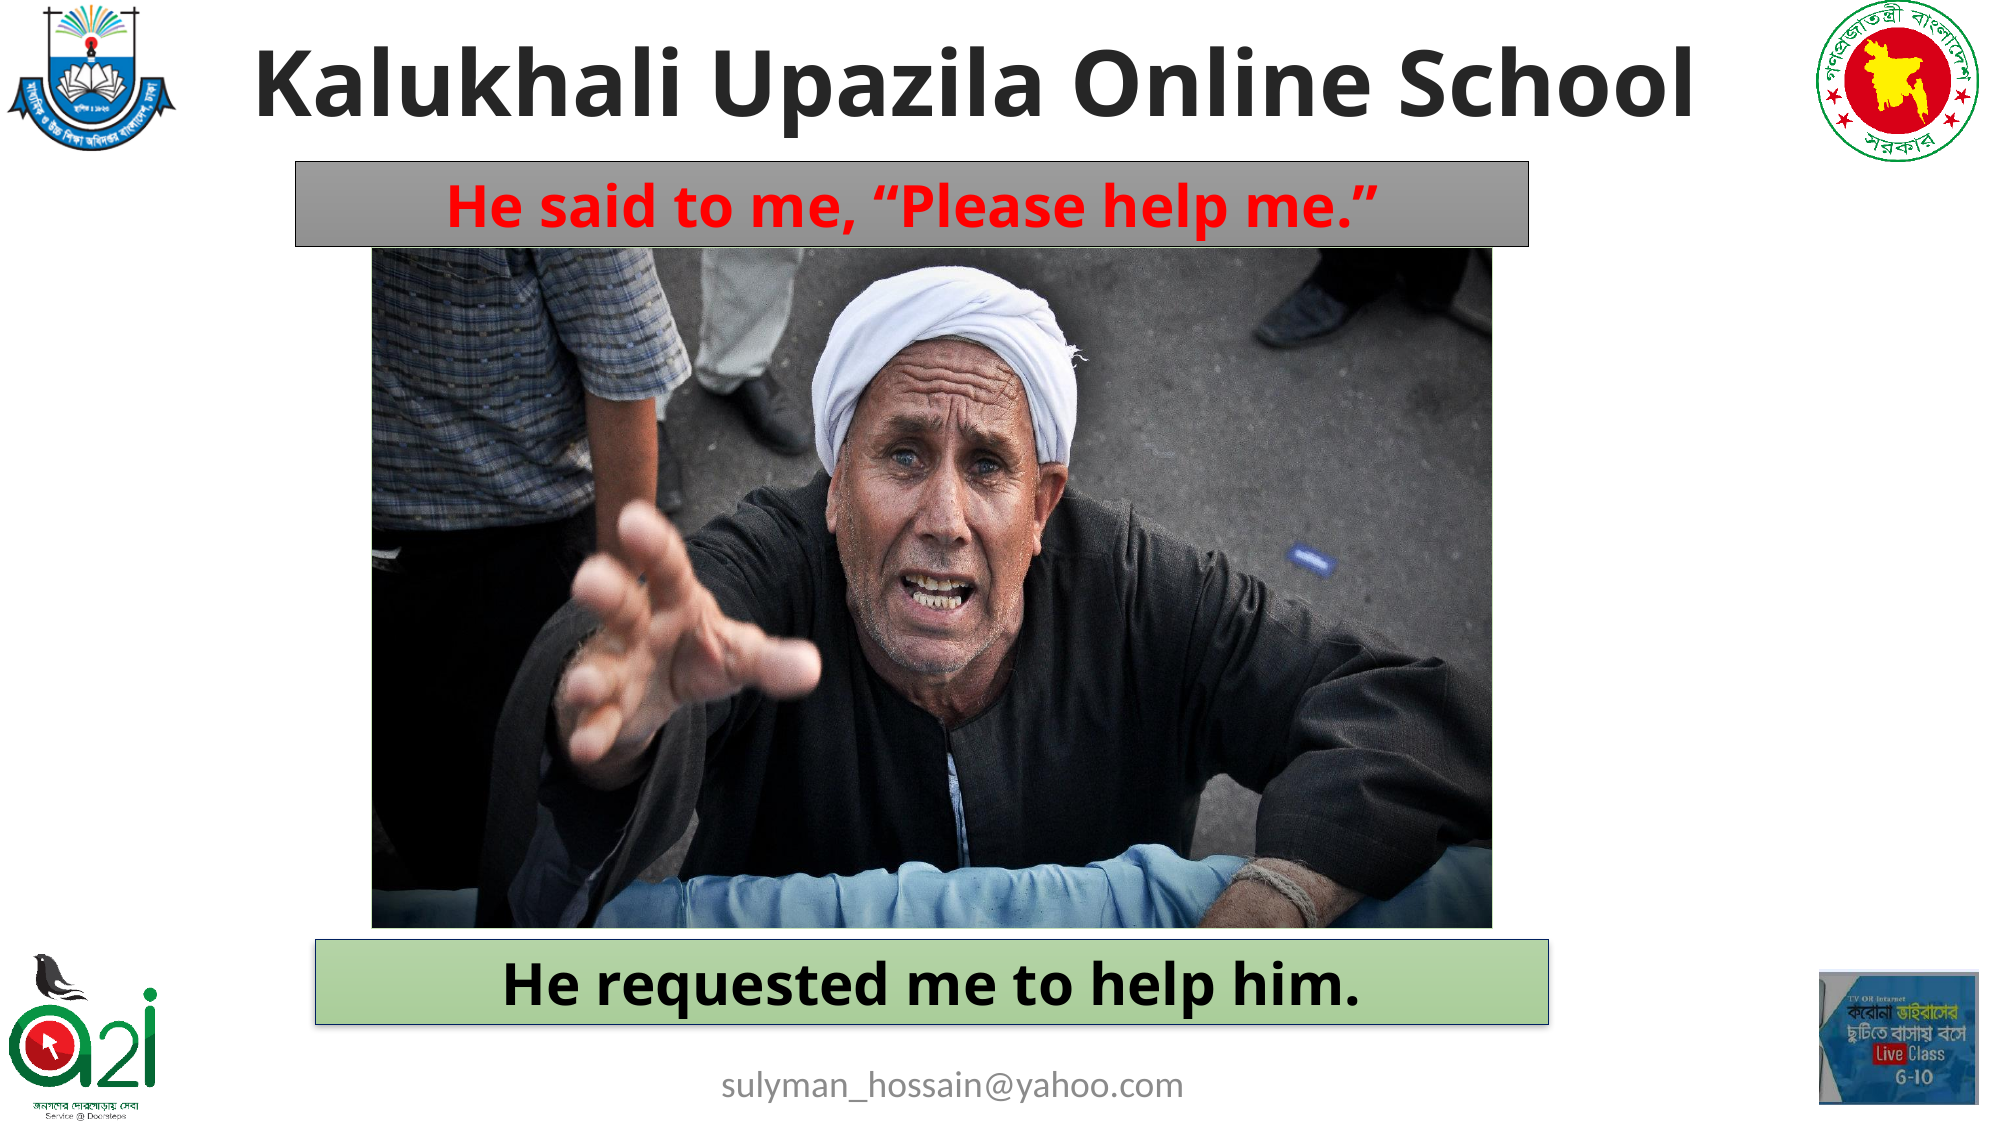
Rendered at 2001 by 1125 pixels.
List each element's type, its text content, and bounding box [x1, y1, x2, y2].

picture [1819, 969, 1979, 1105]
text_box He requested me to help him. [315, 939, 1549, 1025]
footer sulyman_hossain@yahoo.com [662, 1037, 1244, 1098]
picture [371, 247, 1493, 929]
text_box He said to me, “Please help me.” [295, 161, 1529, 247]
picture [1816, 0, 1979, 162]
picture [9, 954, 157, 1121]
text_box Kalukhali Upazila Online School [182, 17, 1793, 143]
picture [0, 0, 182, 162]
